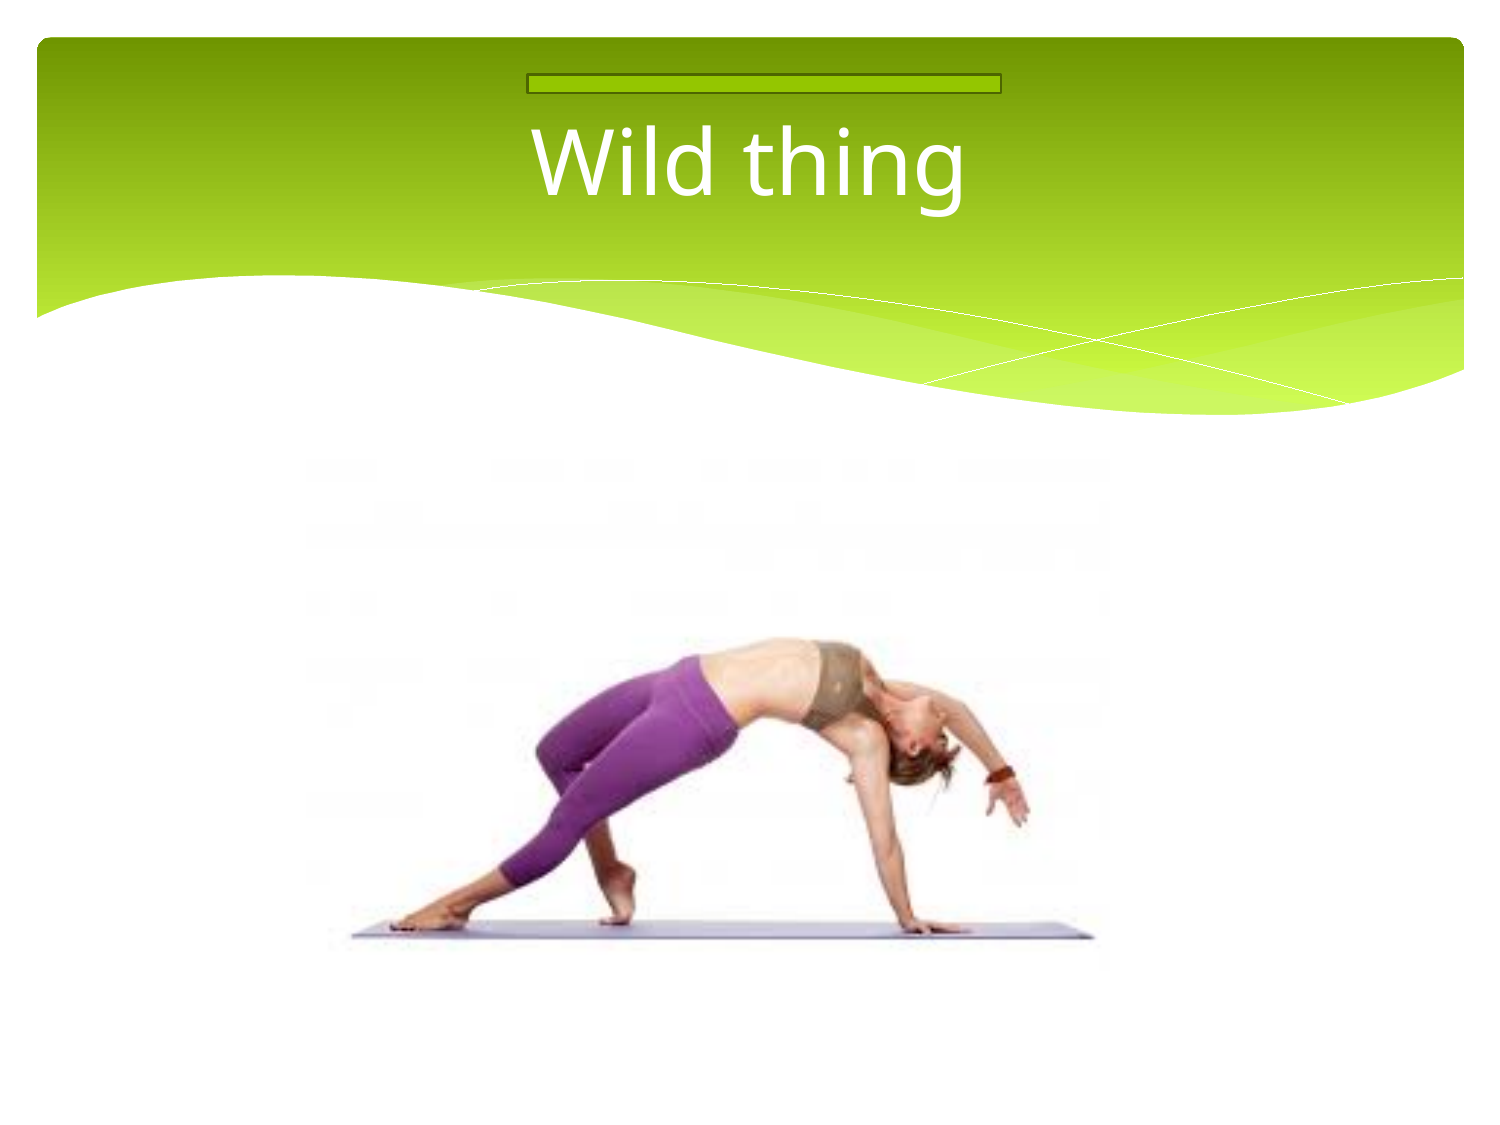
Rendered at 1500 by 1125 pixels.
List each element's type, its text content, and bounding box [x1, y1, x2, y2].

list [305, 459, 1111, 971]
text_box [526, 73, 1002, 94]
title Wild thing [75, 55, 1425, 261]
